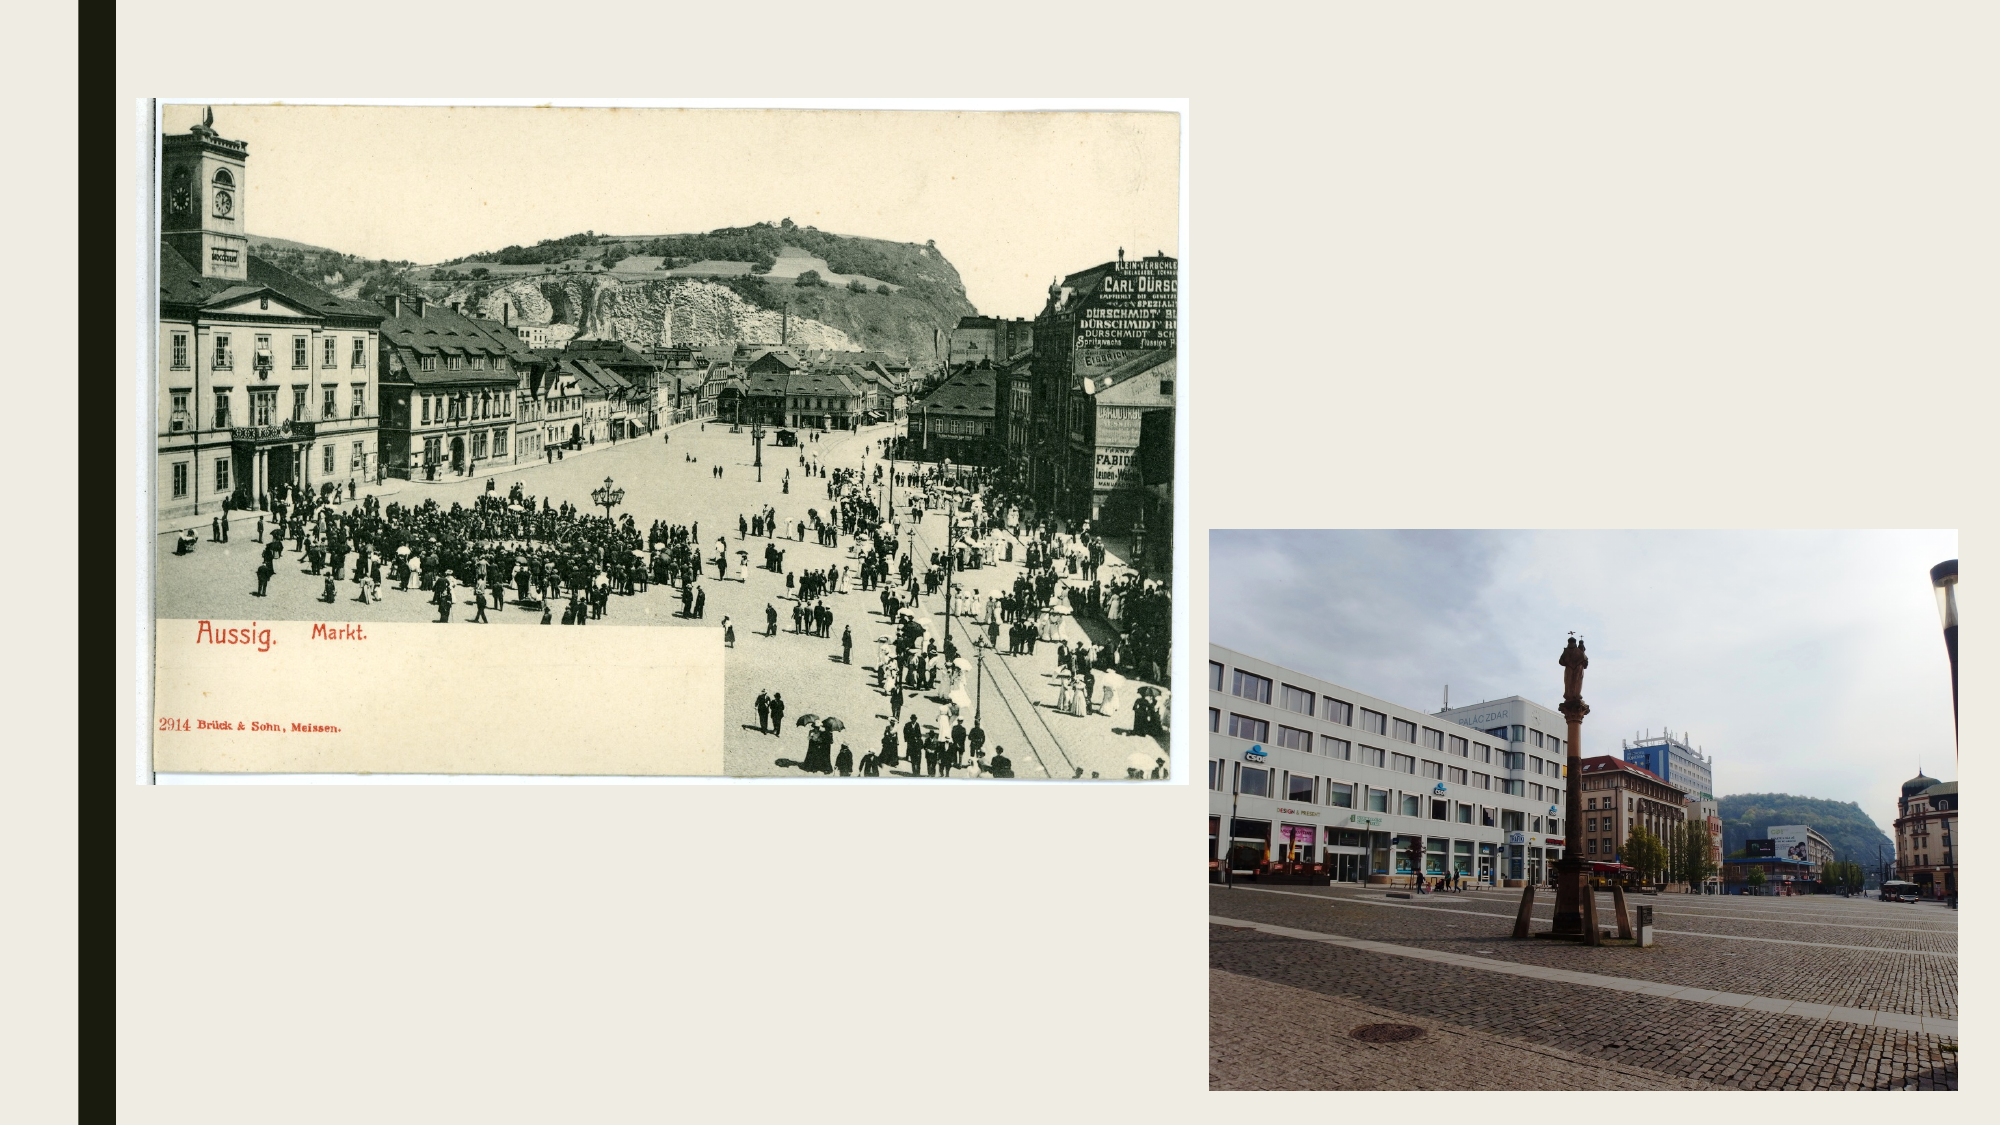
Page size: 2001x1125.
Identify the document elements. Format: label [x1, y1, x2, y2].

picture [136, 98, 1189, 785]
picture [1209, 529, 1958, 1091]
